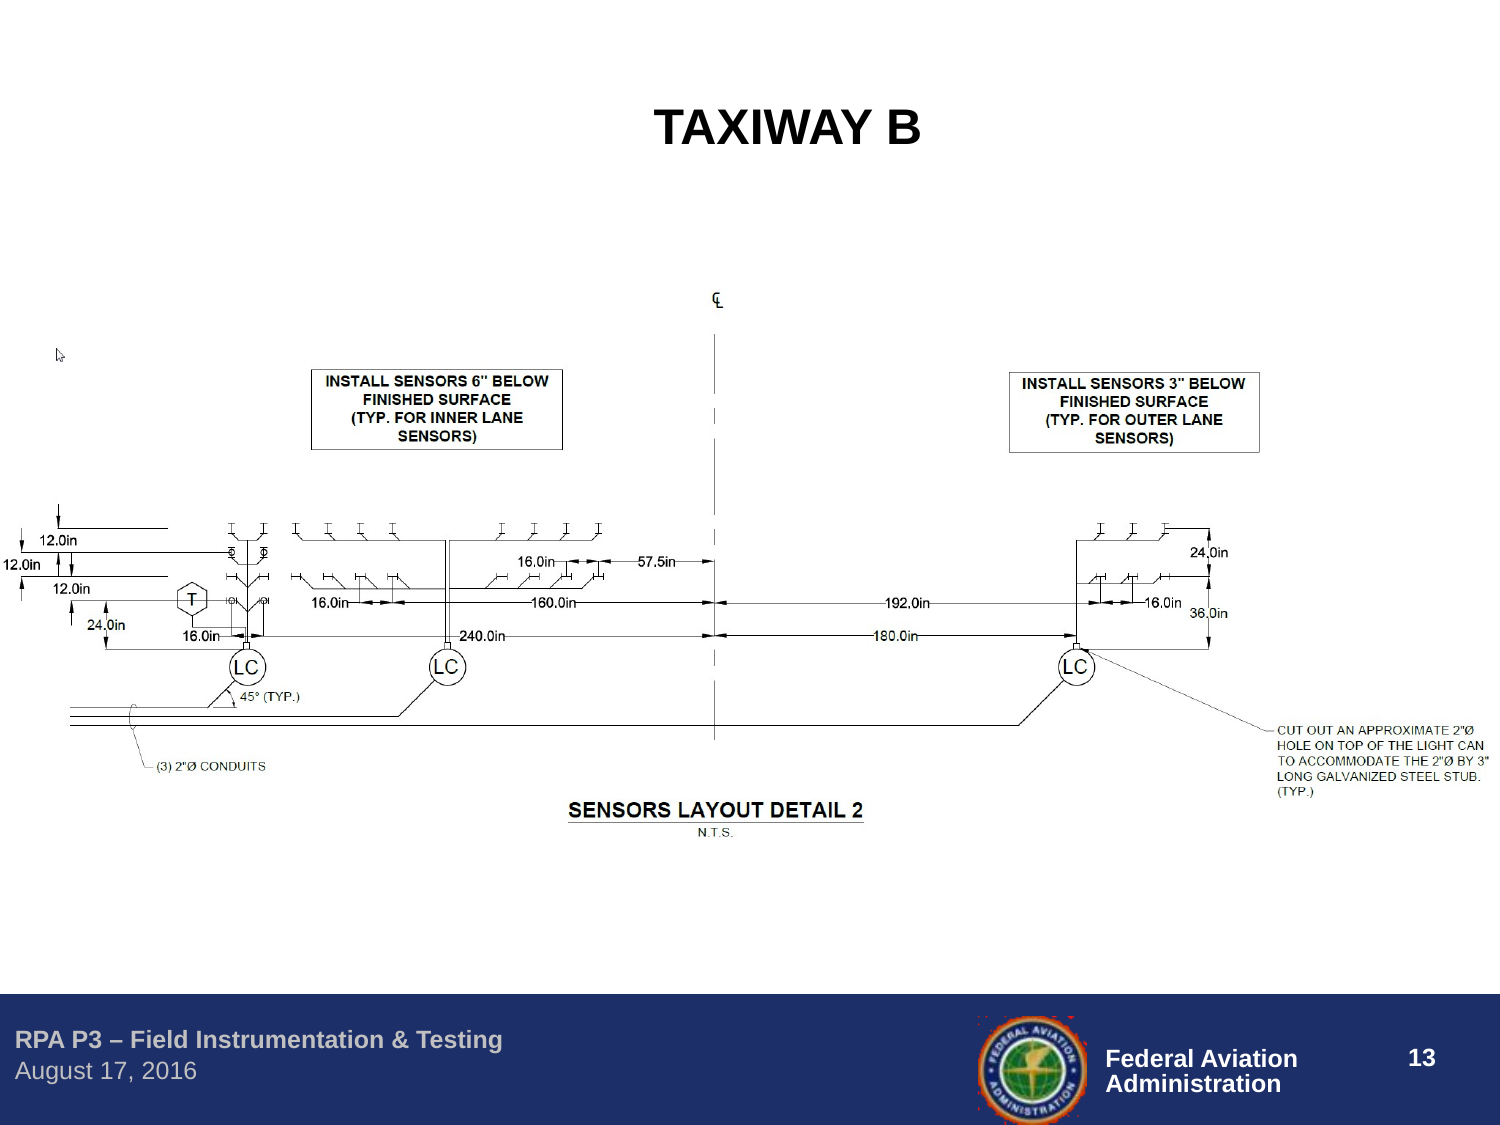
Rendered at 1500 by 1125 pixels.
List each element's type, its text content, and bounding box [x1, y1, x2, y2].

picture [978, 1016, 1087, 1125]
text_box TAXIWAY B [639, 87, 938, 163]
picture [0, 282, 1500, 843]
